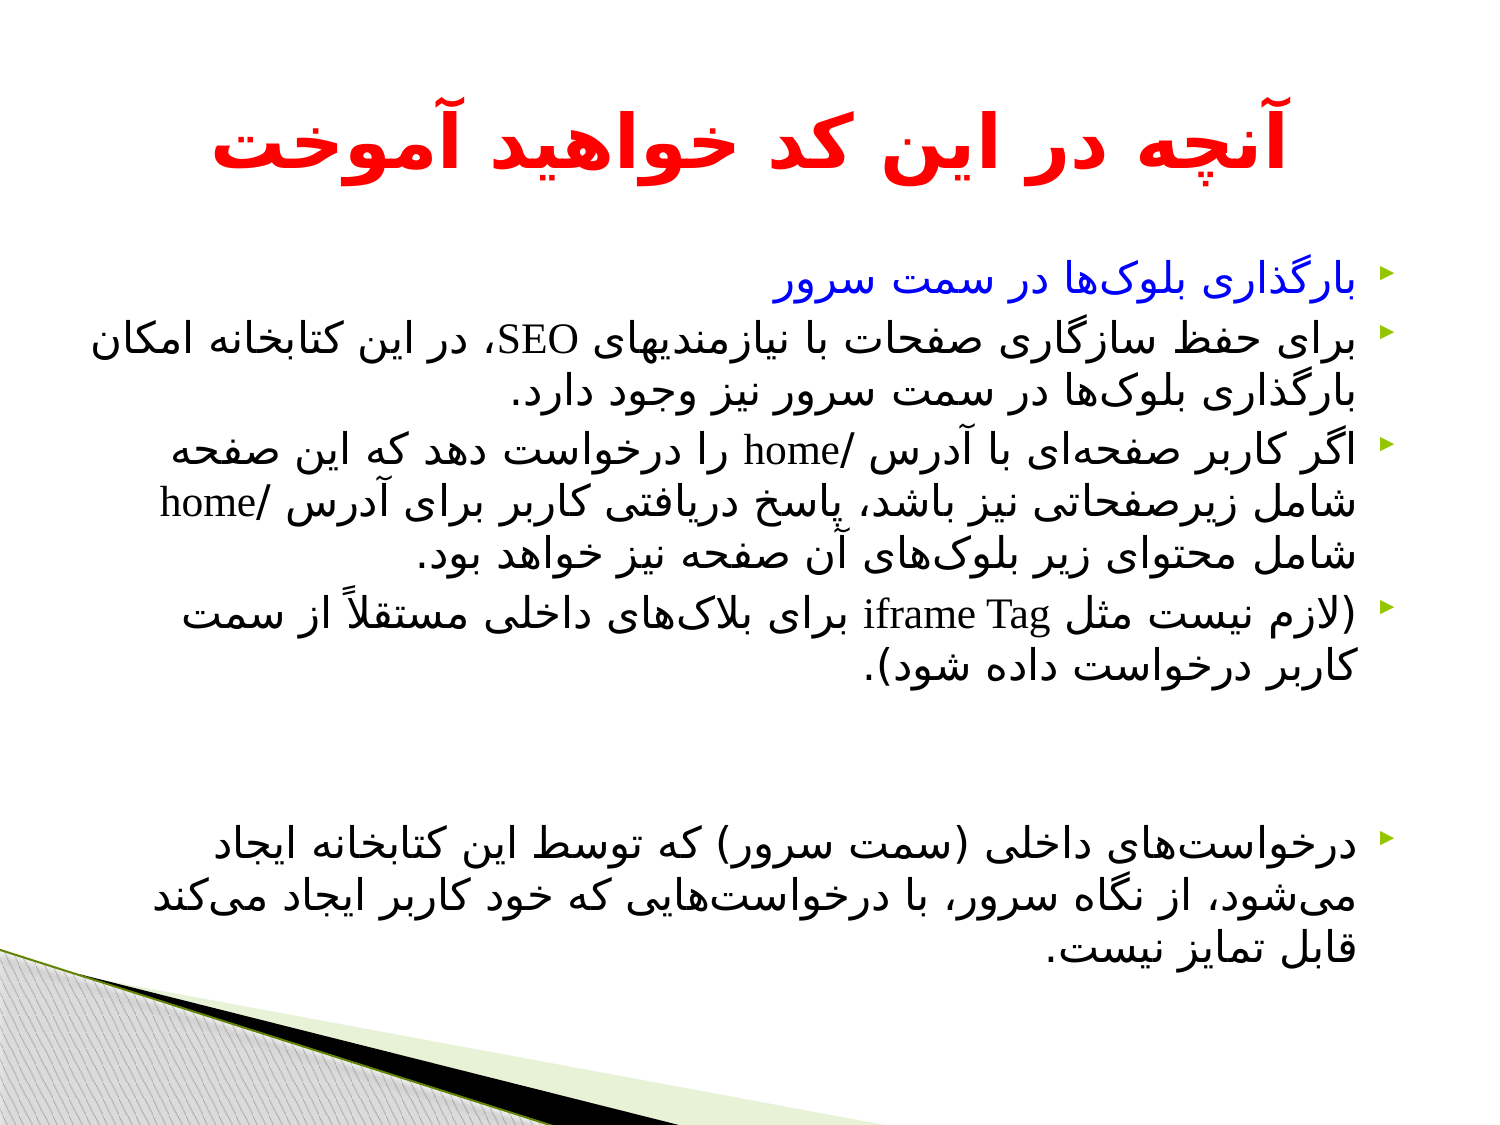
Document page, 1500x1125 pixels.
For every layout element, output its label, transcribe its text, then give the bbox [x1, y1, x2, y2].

list بارگذاری بلوک‌ها در سمت سرور برای حفظ سازگاری صفحات با نیازمندیهای SEO، در این کتابخانه امکان بارگذاری بلوک‌ها در سمت سرور نیز وجود دارد. اگر کاربر صفحه‌ای با آدرس /home را درخواست دهد که این صفحه شامل زیرصفحاتی نیز باشد، پاسخ دریافتی کاربر برای آدرس /home شامل محتوای زیر بلوک‌های آن صفحه نیز خواهد بود. (لازم نیست مثل iframe Tag برای بلاک‌های داخلی مستقلاً از سمت کاربر درخواست داده شود). درخواست‌های داخلی (سمت سرور) که توسط این کتابخانه ایجاد می‌شود، از نگاه سرور، با درخواست‌هایی که خود کاربر ایجاد می‌کند قابل تمایز نیست. [75, 243, 1425, 986]
title آنچه در این کد خواهید آموخت [75, 45, 1425, 233]
